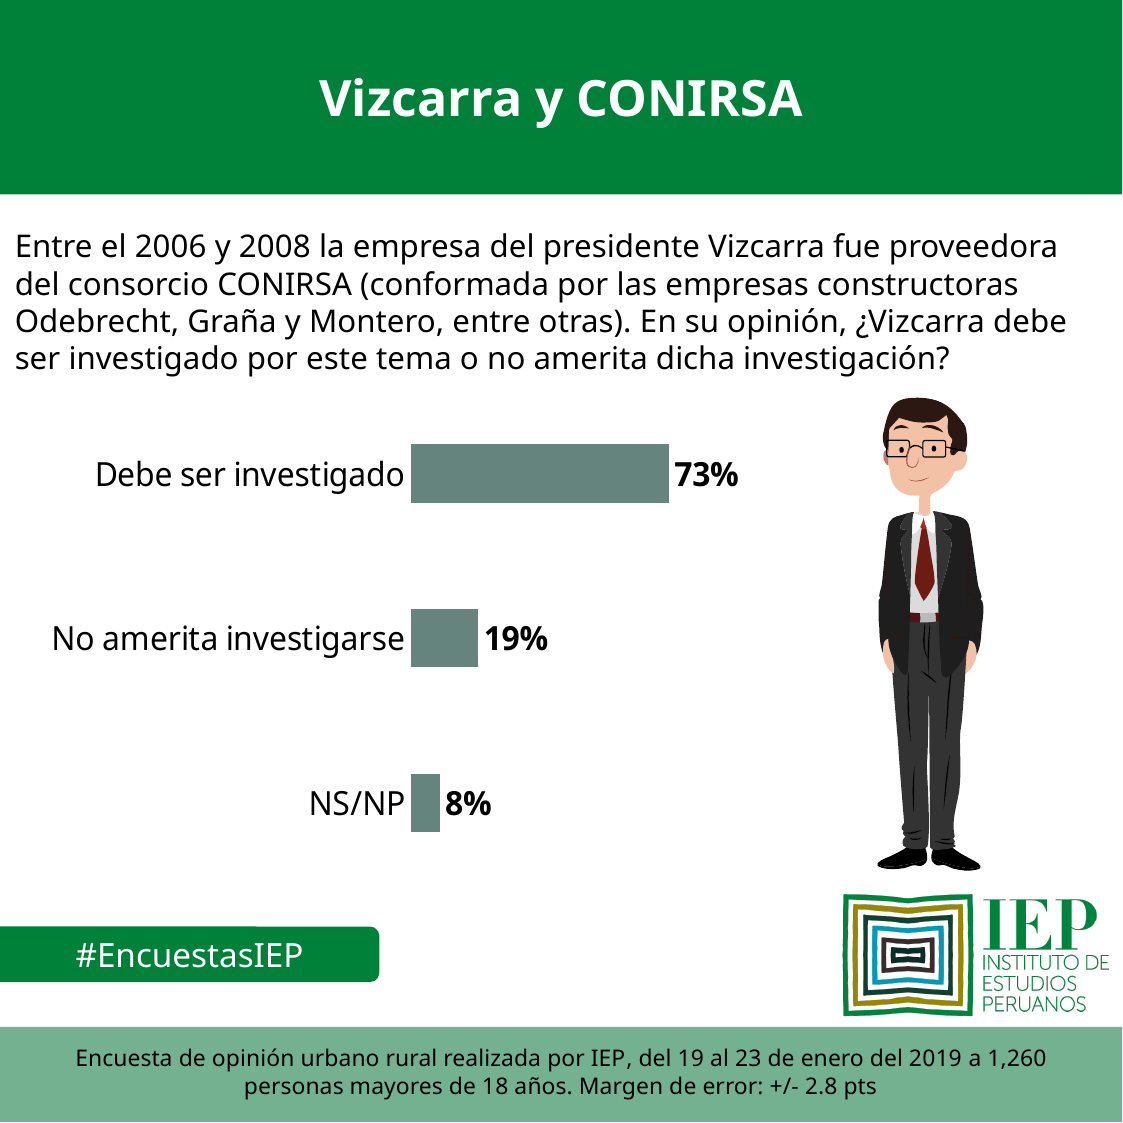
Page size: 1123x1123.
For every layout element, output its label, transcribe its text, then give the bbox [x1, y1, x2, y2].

text_box Vizcarra y CONIRSA [304, 59, 818, 134]
text_box Encuesta de opinión urbano rural realizada por IEP, del 19 al 23 de enero del 2019 a 1,260 personas mayores de 18 años. Margen de error: +/- 2.8 pts [32, 1039, 1090, 1104]
text_box Entre el 2006 y 2008 la empresa del presidente Vizcarra fue proveedora del consorcio CONIRSA (conformada por las empresas constructoras Odebrecht, Graña y Montero, entre otras). En su opinión, ¿Vizcarra debe ser investigado por este tema o no amerita dicha investigación? [0, 219, 1123, 384]
chart [0, 355, 740, 886]
picture [818, 885, 1123, 1024]
text_box #EncuestasIEP [0, 926, 380, 982]
text_box [0, 1025, 1123, 1123]
picture [877, 397, 984, 872]
text_box [0, 0, 1123, 196]
